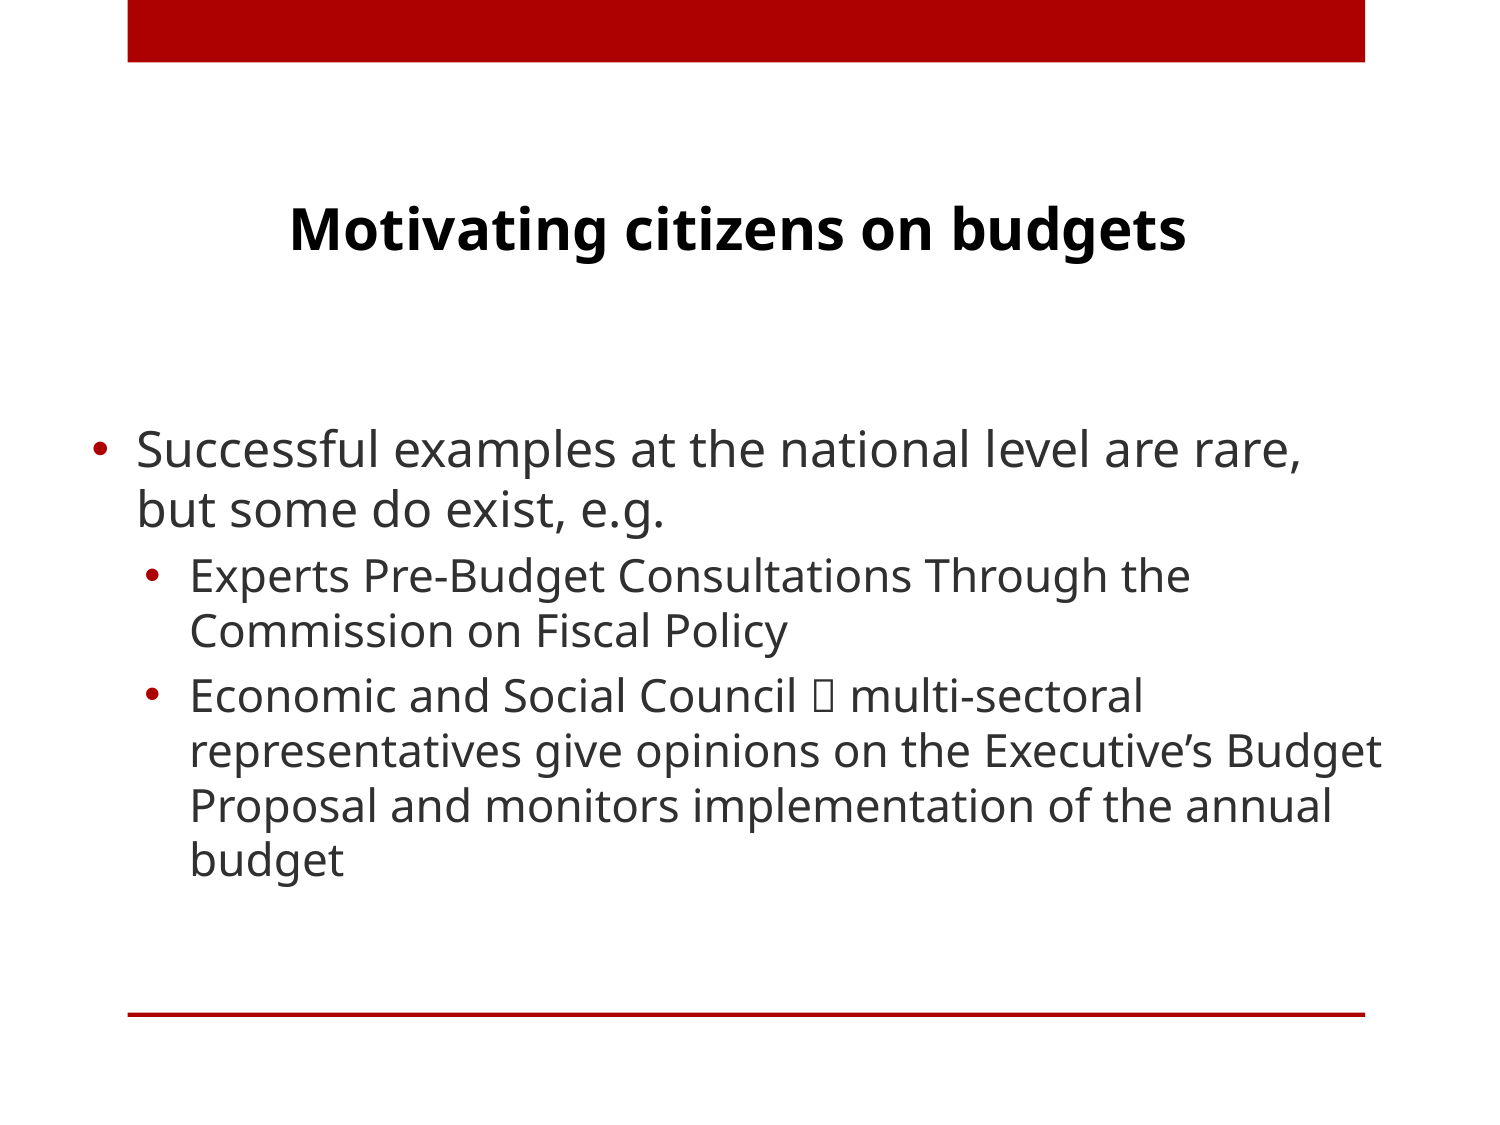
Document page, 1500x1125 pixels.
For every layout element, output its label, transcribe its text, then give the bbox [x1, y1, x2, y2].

list Successful examples at the national level are rare, but some do exist, e.g. Experts Pre-Budget Consultations Through the Commission on Fiscal Policy Economic and Social Council  multi-sectoral representatives give opinions on the Executive’s Budget Proposal and monitors implementation of the annual budget [76, 338, 1400, 976]
text_box Motivating citizens on budgets [135, 184, 1341, 270]
